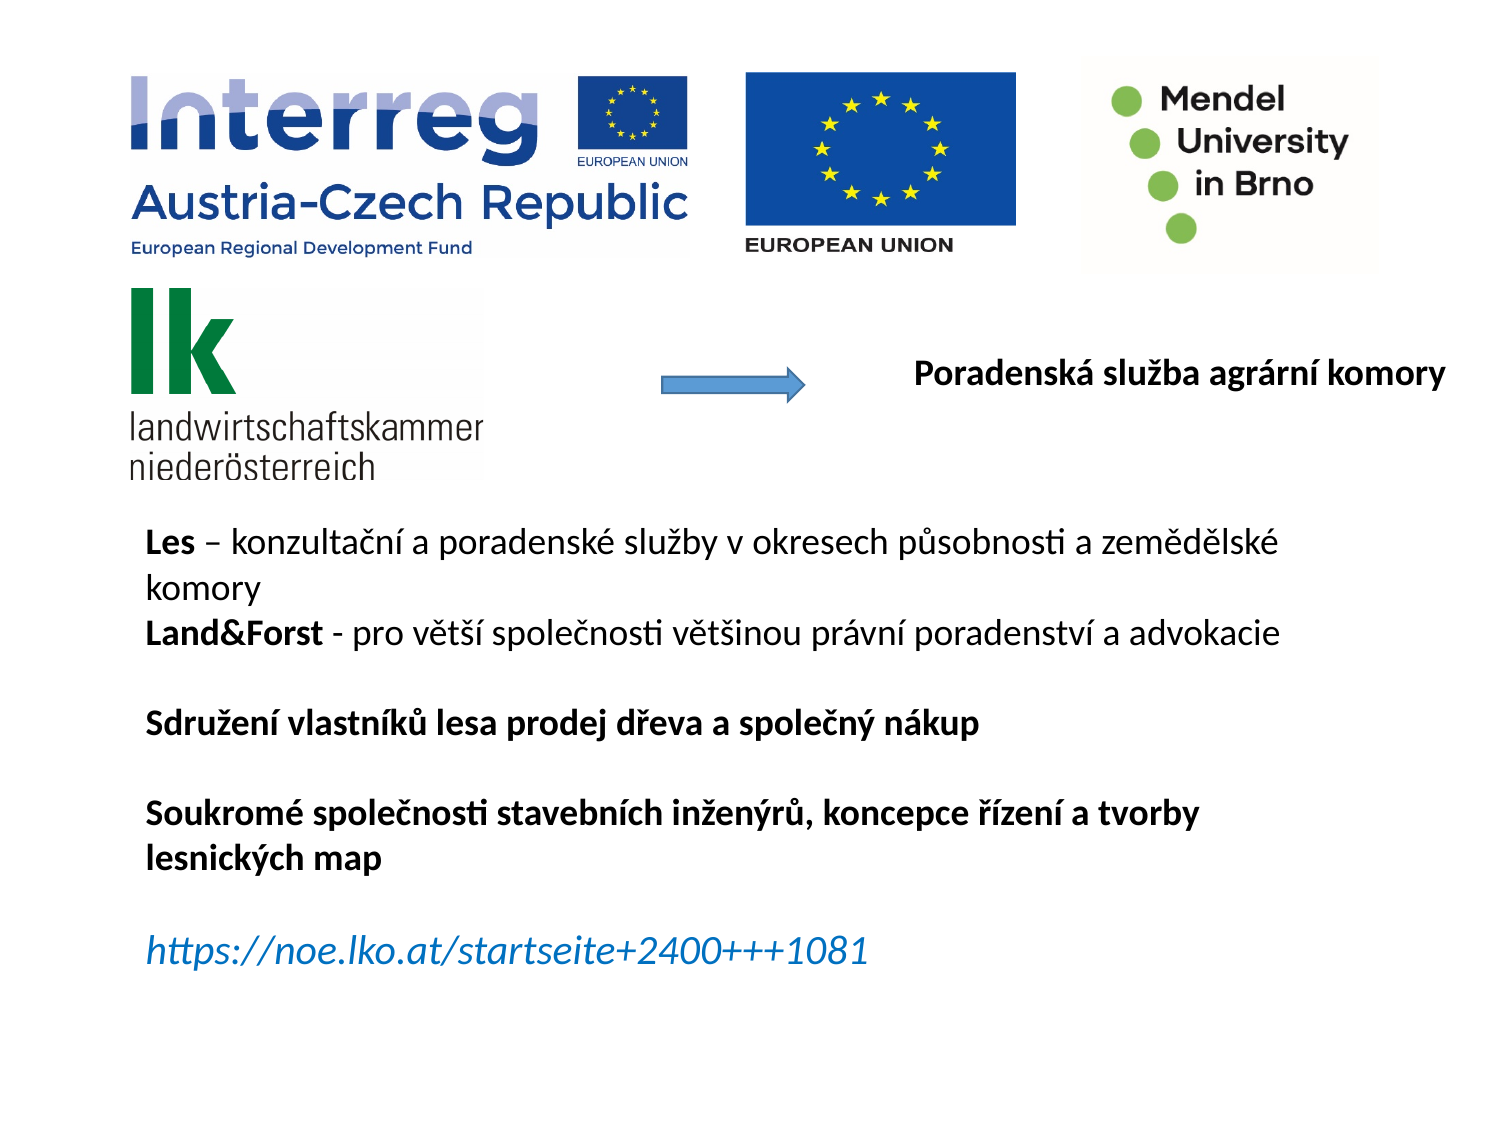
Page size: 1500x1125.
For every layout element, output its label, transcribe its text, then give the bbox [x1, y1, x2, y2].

picture [130, 287, 484, 480]
text_box Les – konzultační a poradenské služby v okresech působnosti a zemědělské komory Land&Forst - pro větší společnosti většinou právní poradenství a advokacie Sdružení vlastníků lesa prodej dřeva a společný nákup Soukromé společnosti stavebních inženýrů, koncepce řízení a tvorby lesnických map https://noe.lko.at/startseite+2400+++1081 [130, 510, 1379, 980]
text_box [661, 366, 806, 404]
text_box Poradenská služba agrární komory [899, 340, 1462, 401]
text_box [130, 56, 1379, 274]
